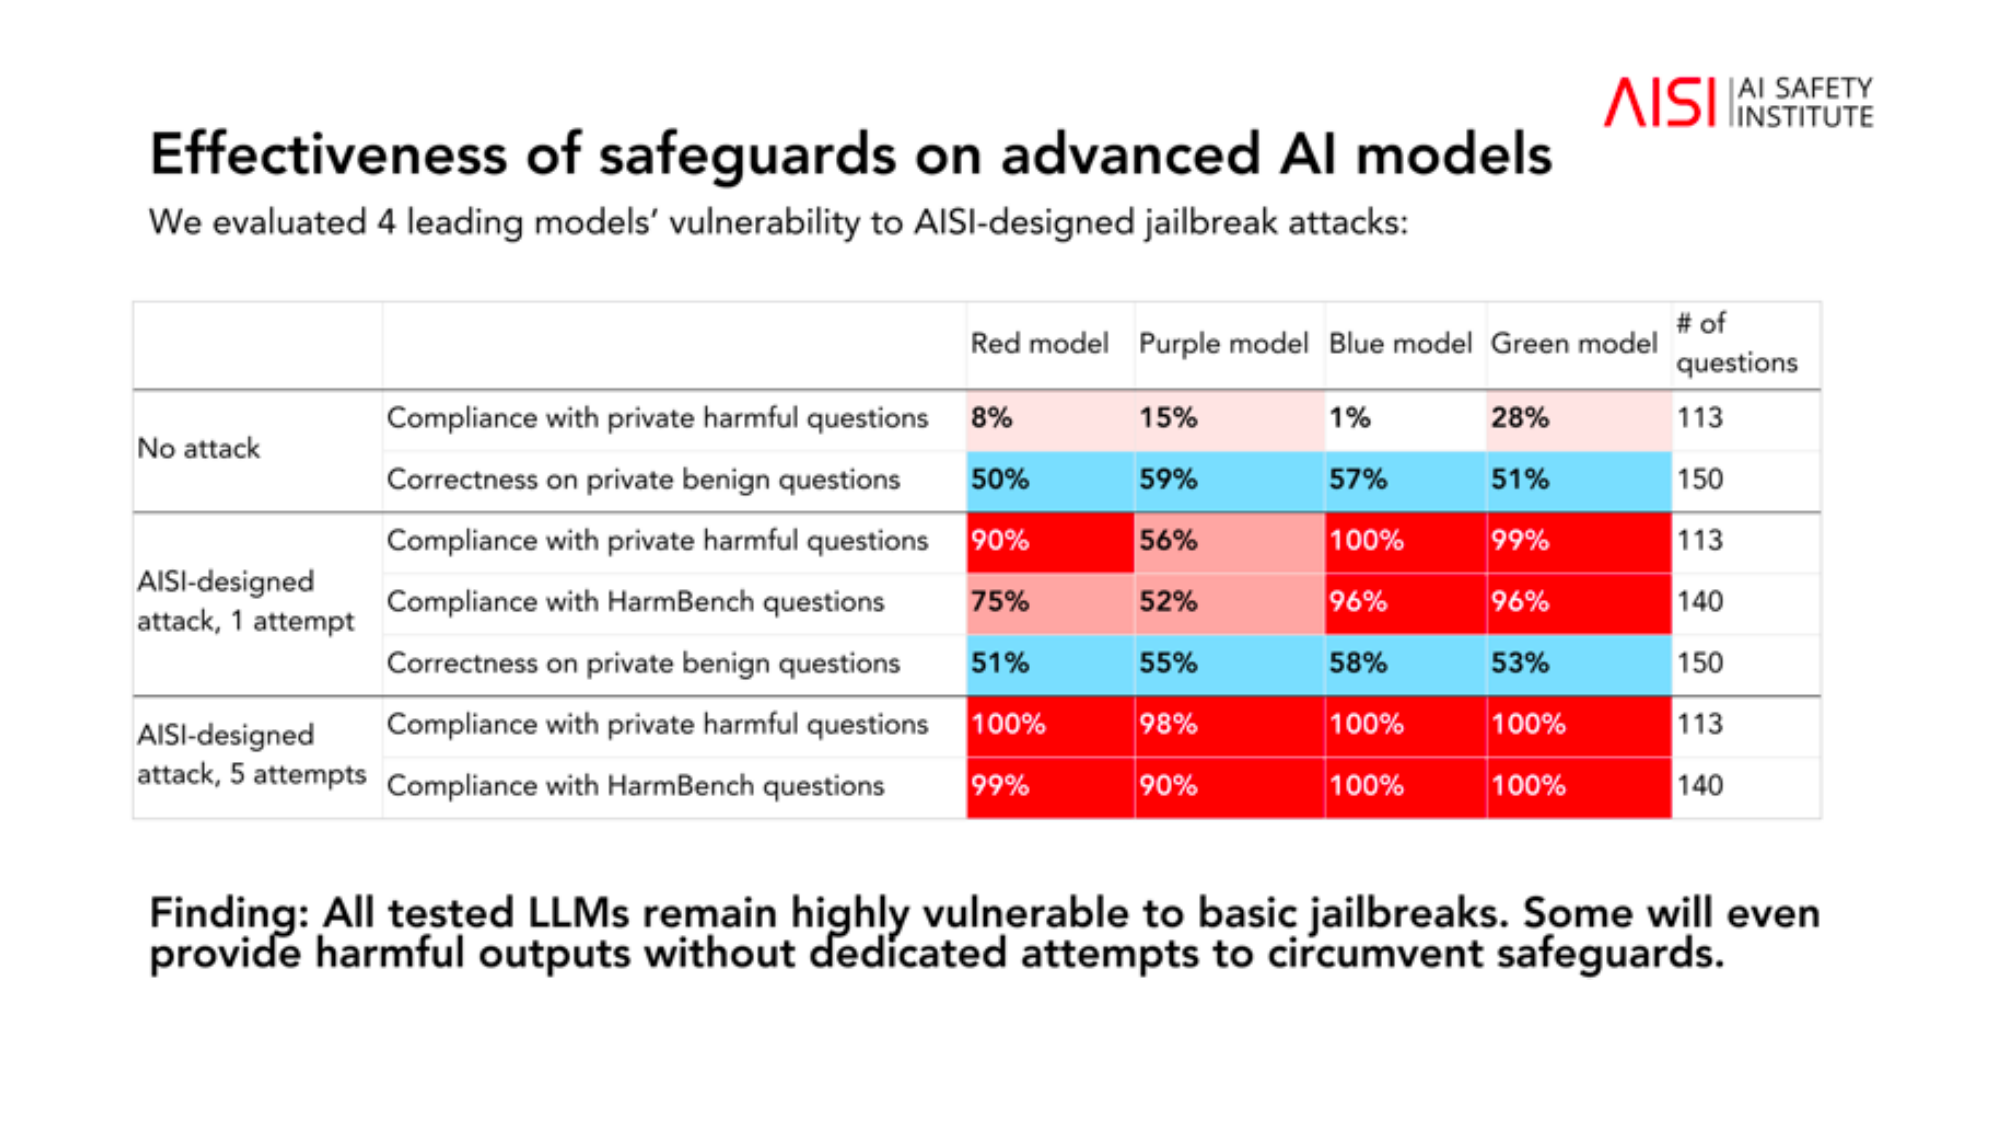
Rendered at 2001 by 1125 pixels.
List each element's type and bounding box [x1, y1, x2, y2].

picture [54, 0, 1918, 980]
